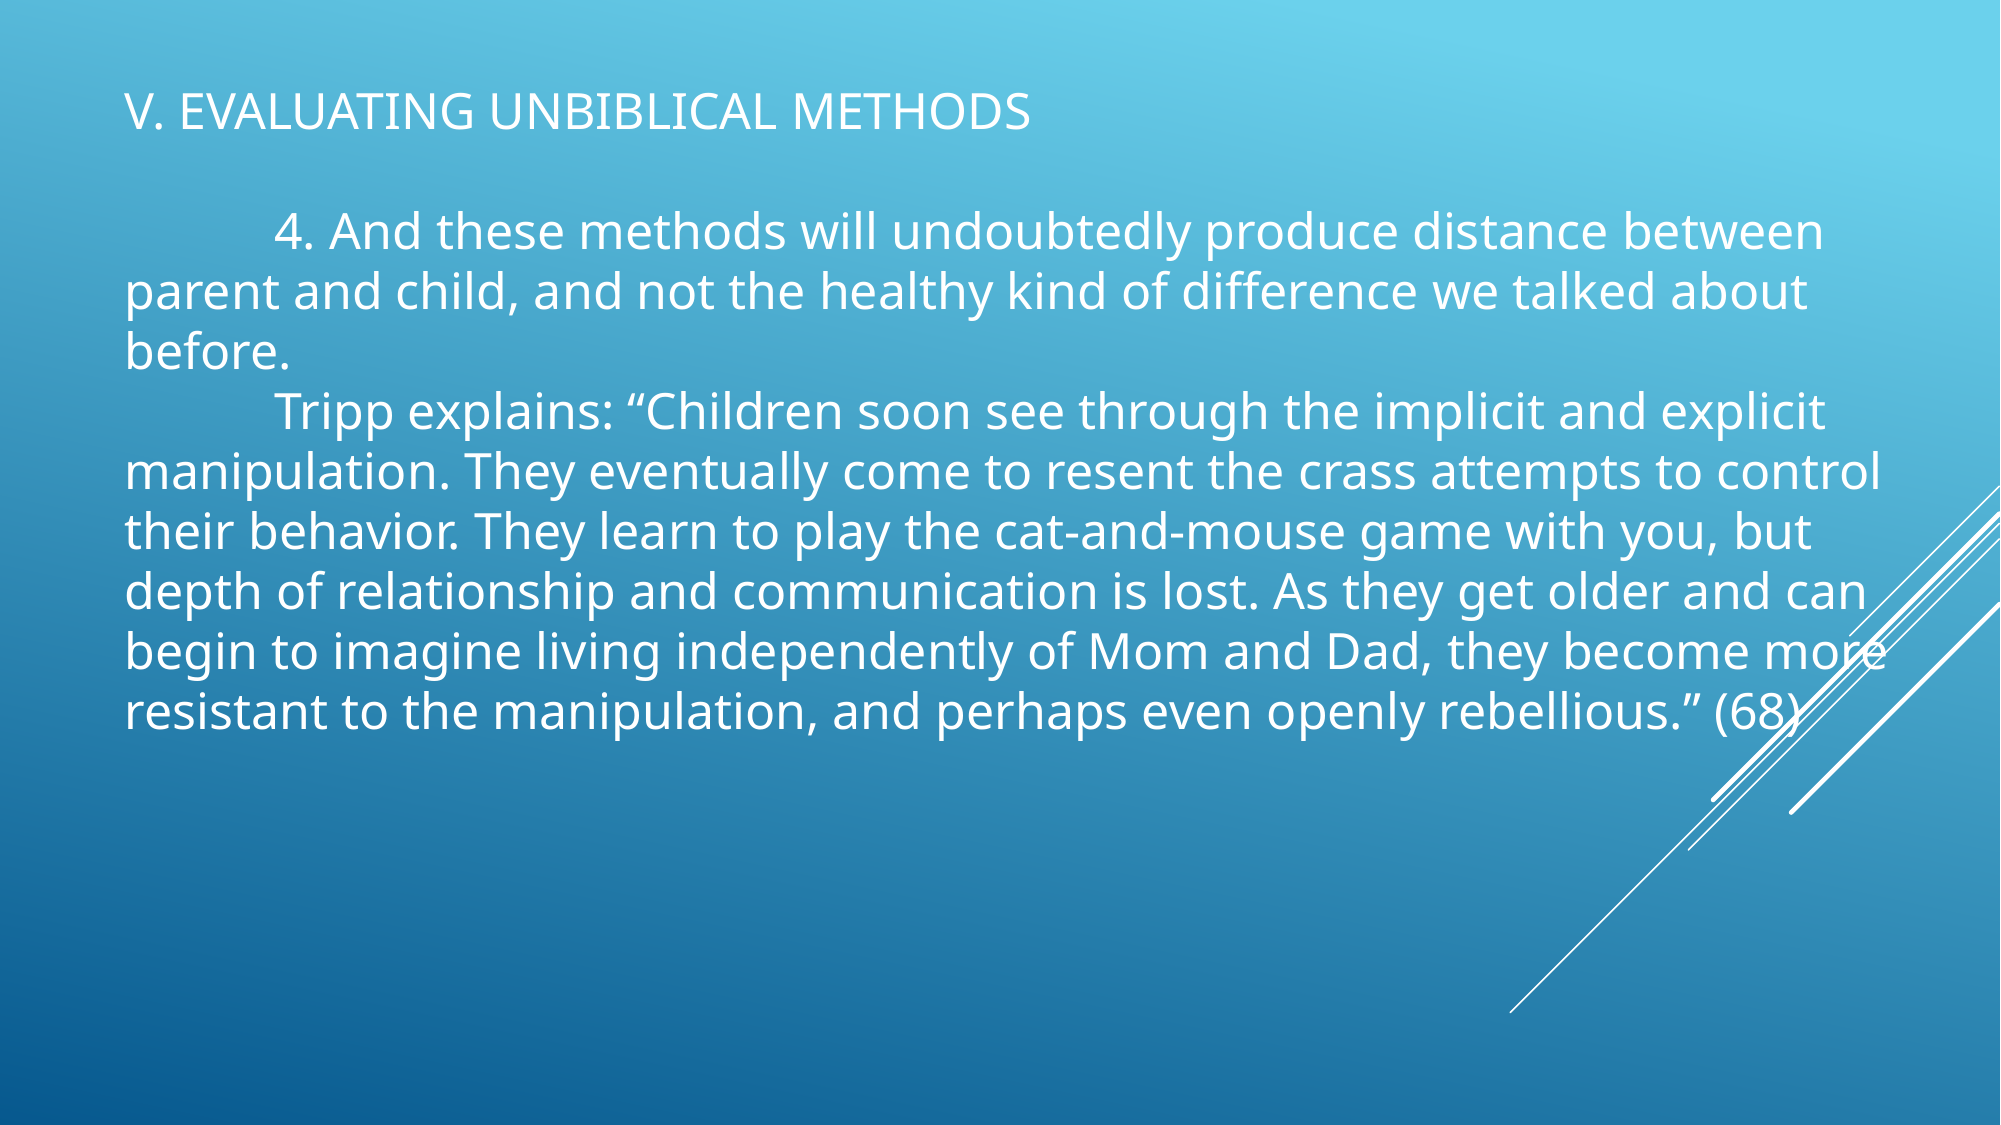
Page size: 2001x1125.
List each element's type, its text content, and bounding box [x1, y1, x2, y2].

text_box V. EVALUATING UNBIBLICAL METHODS 4. And these methods will undoubtedly produce distance between parent and child, and not the healthy kind of difference we talked about before. Tripp explains: “Children soon see through the implicit and explicit manipulation. They eventually come to resent the crass attempts to control their behavior. They learn to play the cat-and-mouse game with you, but depth of relationship and communication is lost. As they get older and can begin to imagine living independently of Mom and Dad, they become more resistant to the manipulation, and perhaps even openly rebellious.” (68) [109, 71, 1910, 747]
